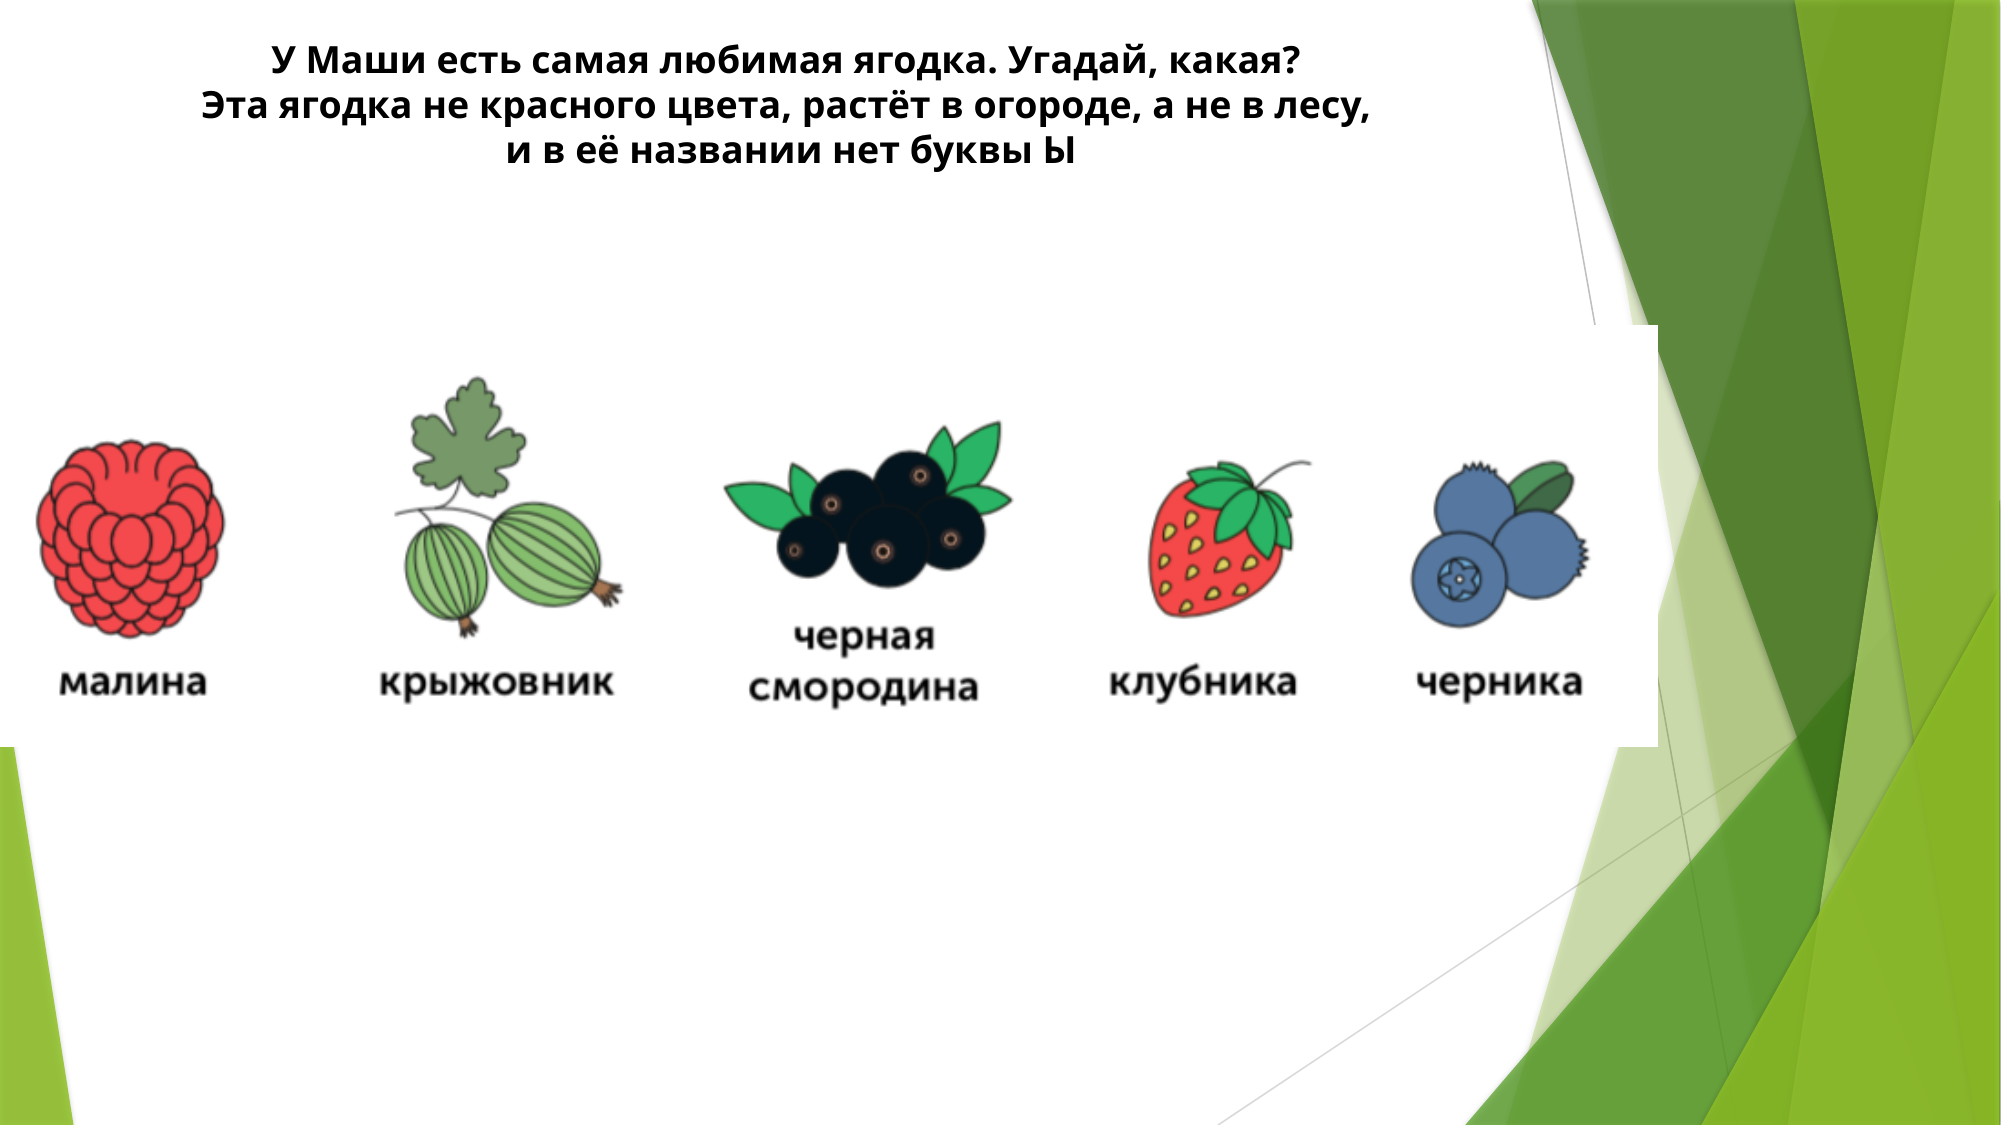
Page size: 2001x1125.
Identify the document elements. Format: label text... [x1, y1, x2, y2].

text_box У Маши есть самая любимая ягодка. Угадай, какая? Эта ягодка не красного цвета, растёт в огороде, а не в лесу, и в её названии нет буквы Ы [33, 28, 1550, 179]
picture [0, 325, 1659, 747]
